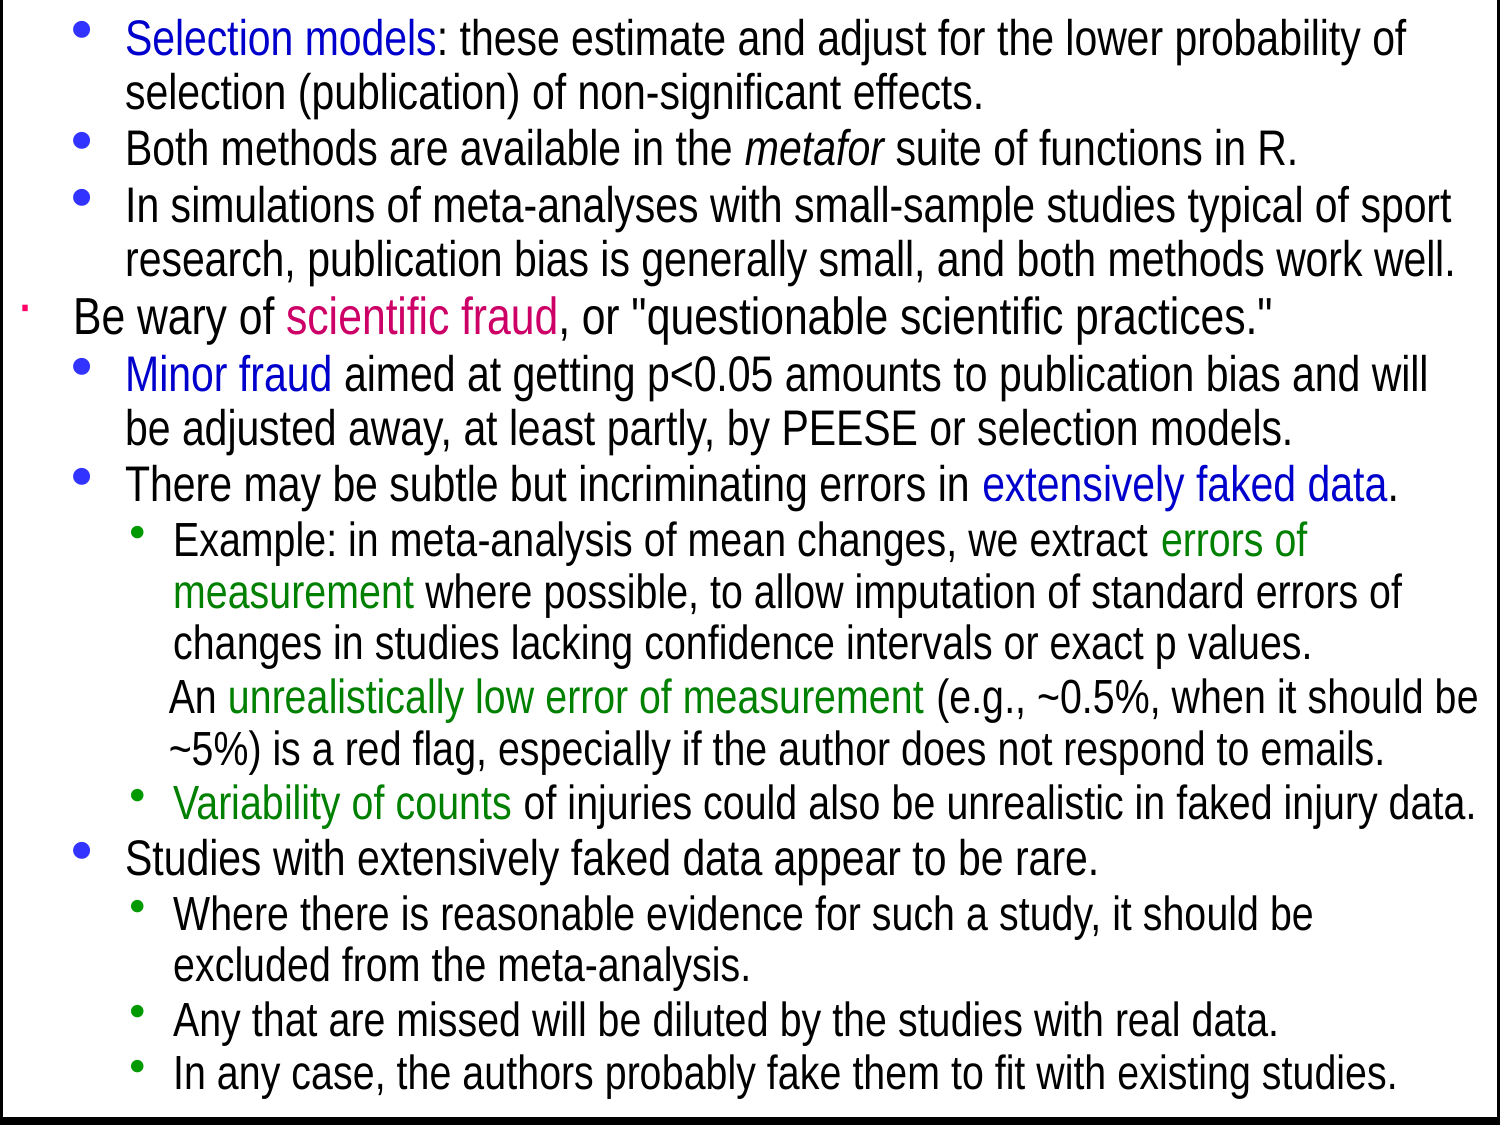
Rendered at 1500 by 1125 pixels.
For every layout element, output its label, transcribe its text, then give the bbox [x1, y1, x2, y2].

list Selection models: these estimate and adjust for the lower probability of selection (publication) of non-significant effects. Both methods are available in the metafor suite of functions in R. In simulations of meta-analyses with small-sample studies typical of sport research, publication bias is generally small, and both methods work well. Be wary of scientific fraud, or "questionable scientific practices." Minor fraud aimed at getting p<0.05 amounts to publication bias and will be adjusted away, at least partly, by PEESE or selection models. There may be subtle but incriminating errors in extensively faked data. Example: in meta-analysis of mean changes, we extract errors of measurement where possible, to allow imputation of standard errors of changes in studies lacking confidence intervals or exact p values. An unrealistically low error of measurement (e.g., ~0.5%, when it should be ~5%) is a red flag, especially if the author does not respond to emails. Variability of counts of injuries could also be unrealistic in faked injury data. Studies with extensively faked data appear to be rare. Where there is reasonable evidence for such a study, it should be excluded from the meta-analysis. Any that are missed will be diluted by the studies with real data. In any case, the authors probably fake them to fit with existing studies. [1, 0, 1499, 1118]
